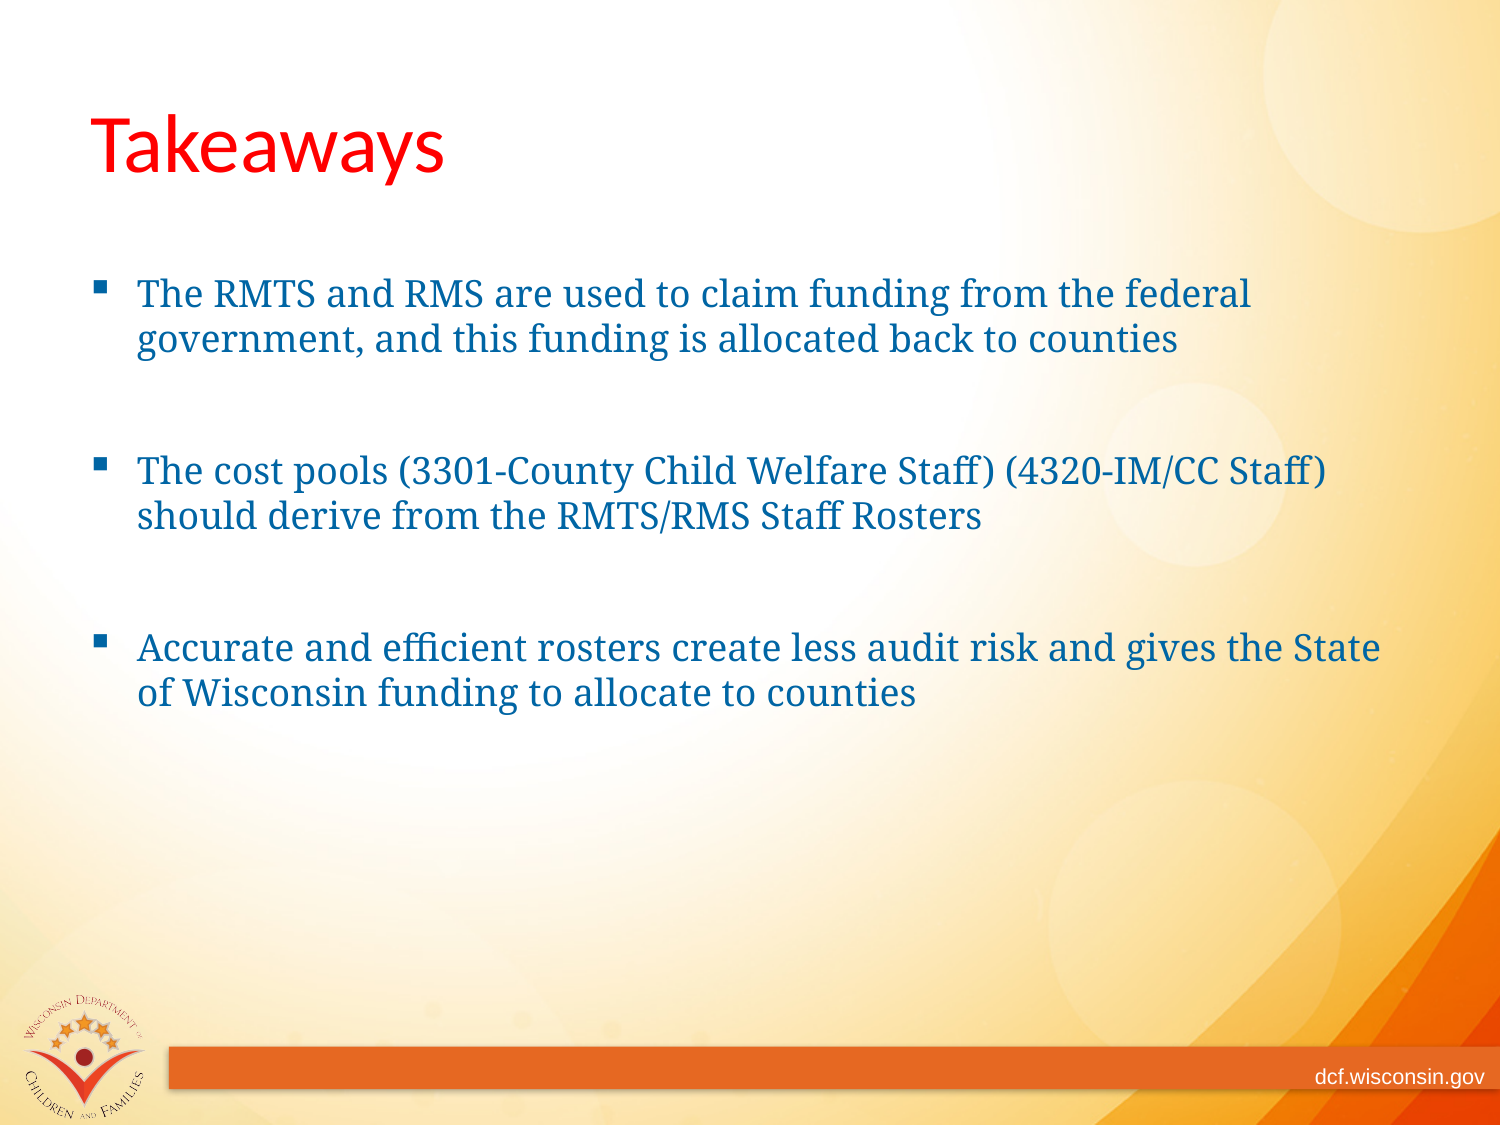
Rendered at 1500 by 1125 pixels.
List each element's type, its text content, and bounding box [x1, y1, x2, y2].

title Takeaways [75, 45, 1425, 233]
list The RMTS and RMS are used to claim funding from the federal government, and this funding is allocated back to counties The cost pools (3301-County Child Welfare Staff) (4320-IM/CC Staff) should derive from the RMTS/RMS Staff Rosters Accurate and efficient rosters create less audit risk and gives the State of Wisconsin funding to allocate to counties [75, 262, 1425, 793]
text_box [168, 1046, 1500, 1090]
text_box dcf.wisconsin.gov [1099, 1051, 1500, 1111]
picture [0, 0, 1500, 1125]
